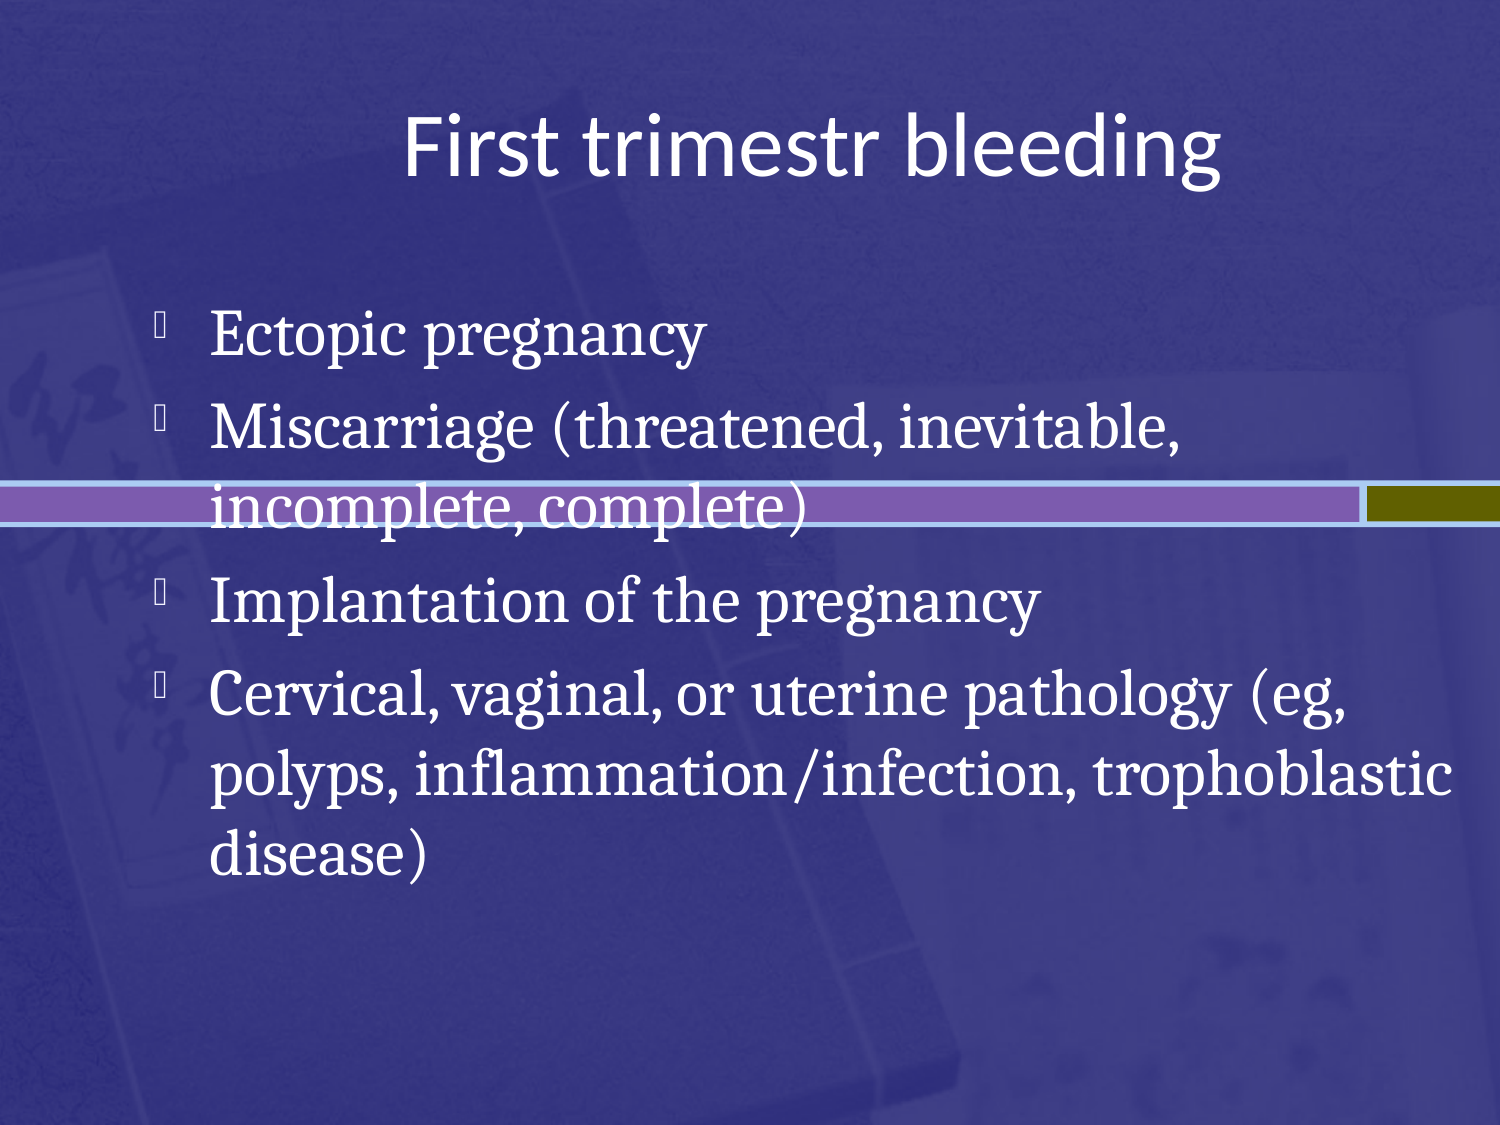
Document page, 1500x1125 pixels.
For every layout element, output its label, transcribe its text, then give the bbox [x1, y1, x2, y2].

list Ectopic pregnancy Miscarriage (threatened, inevitable, incomplete, complete) Implantation of the pregnancy Cervical, vaginal, or uterine pathology (eg, polyps, inflammation/infection, trophoblastic disease) [138, 281, 1489, 1076]
title First trimestr bleeding [138, 46, 1489, 234]
